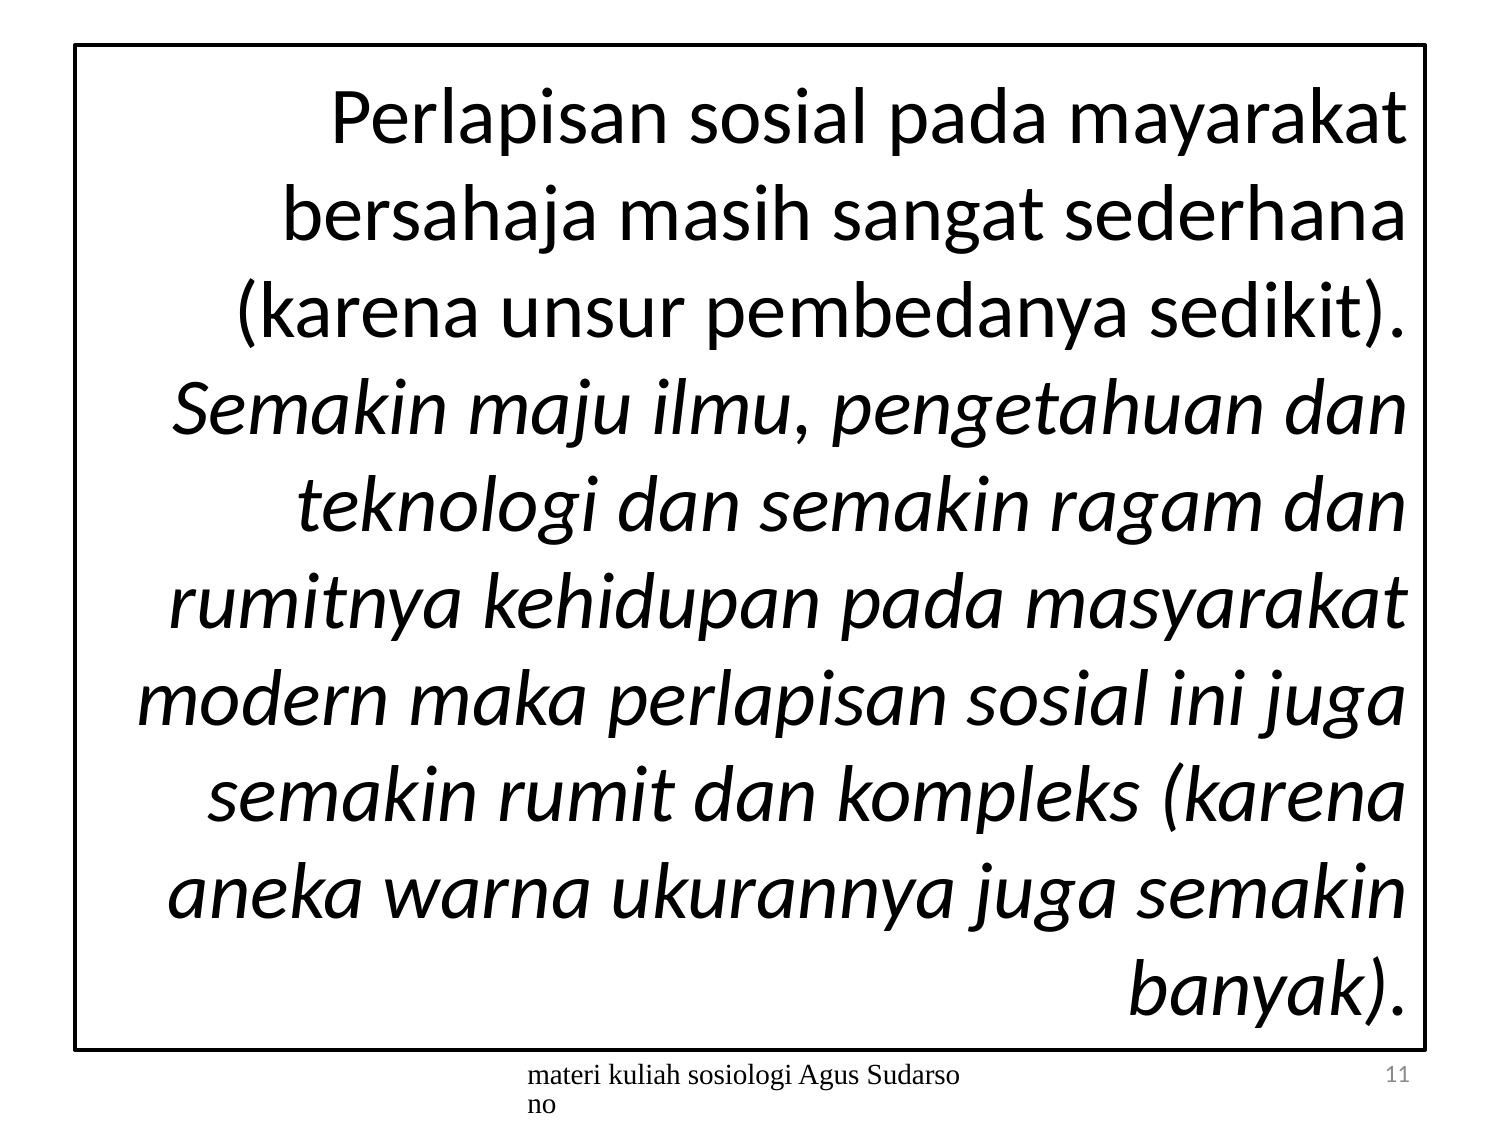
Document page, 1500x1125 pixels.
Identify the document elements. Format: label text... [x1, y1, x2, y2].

slide_number 11 [1074, 1042, 1425, 1103]
title Perlapisan sosial pada mayarakat bersahaja masih sangat sederhana (karena unsur pembedanya sedikit). Semakin maju ilmu, pengetahuan dan teknologi dan semakin ragam dan rumitnya kehidupan pada masyarakat modern maka perlapisan sosial ini juga semakin rumit dan kompleks (karena aneka warna ukurannya juga semakin banyak). [73, 43, 1427, 1052]
footer materi kuliah sosiologi Agus Sudarsono [512, 1042, 988, 1103]
